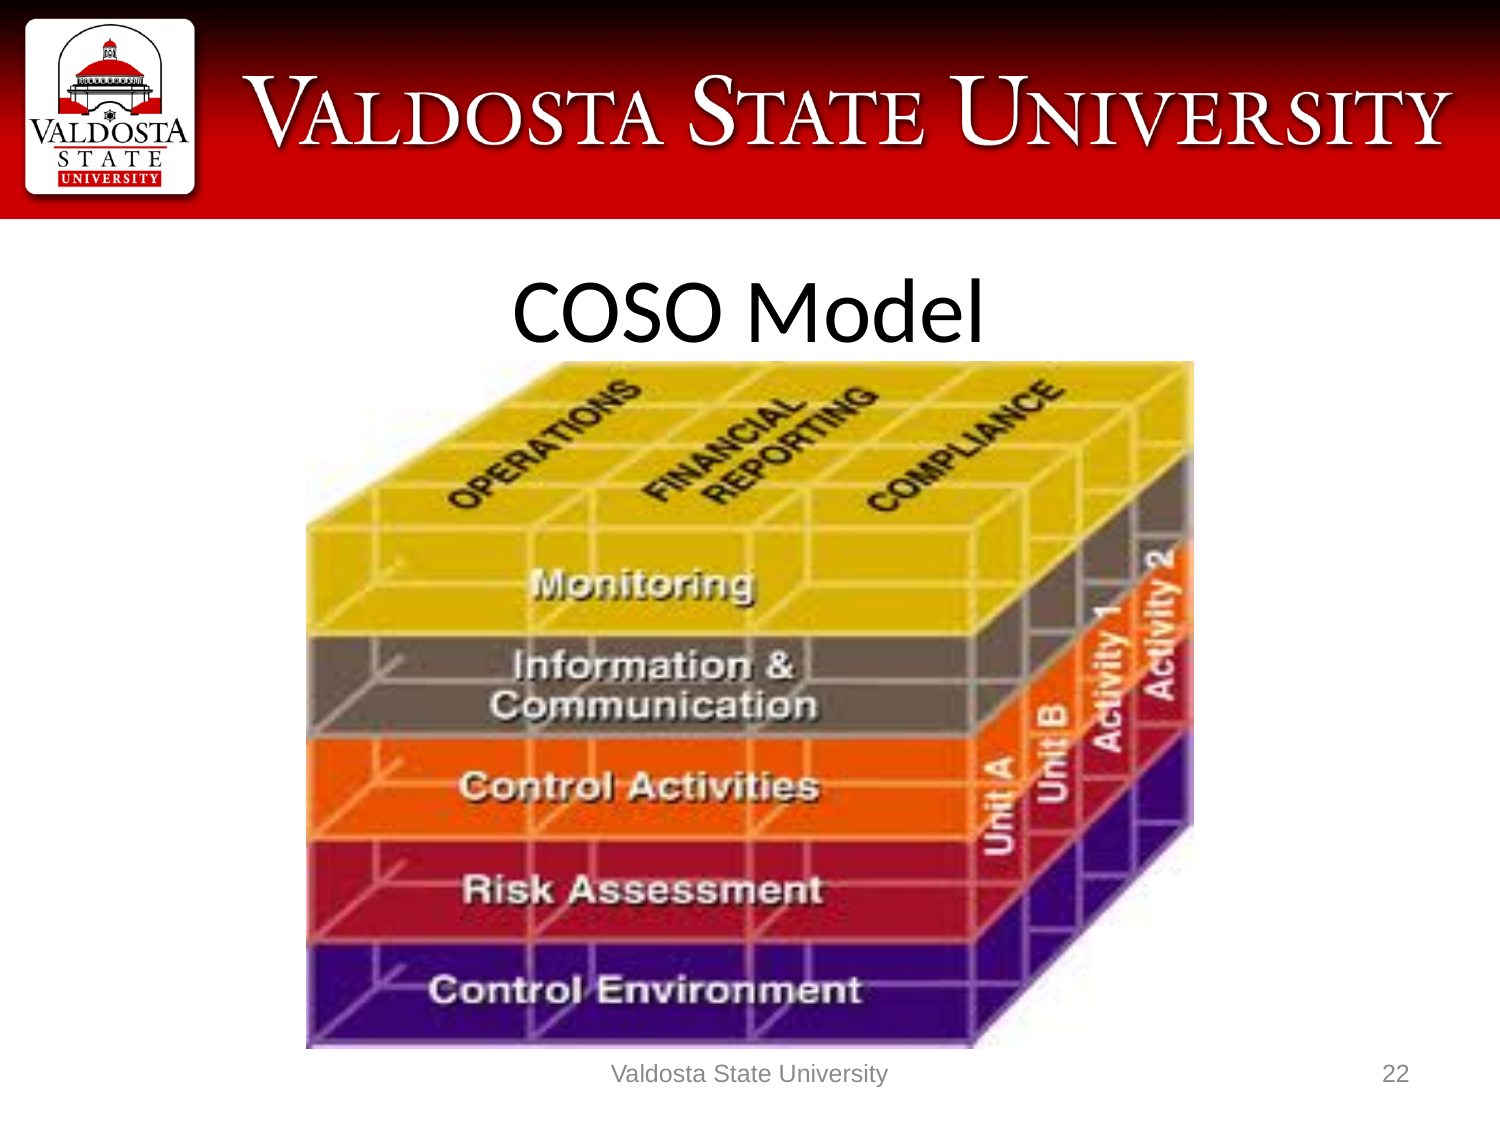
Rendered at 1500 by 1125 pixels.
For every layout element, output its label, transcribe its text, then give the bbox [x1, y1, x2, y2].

slide_number 22 [1074, 1042, 1425, 1103]
footer Valdosta State University [512, 1058, 988, 1103]
picture [305, 360, 1194, 1049]
picture [0, 0, 1500, 219]
title COSO Model [75, 227, 1425, 388]
